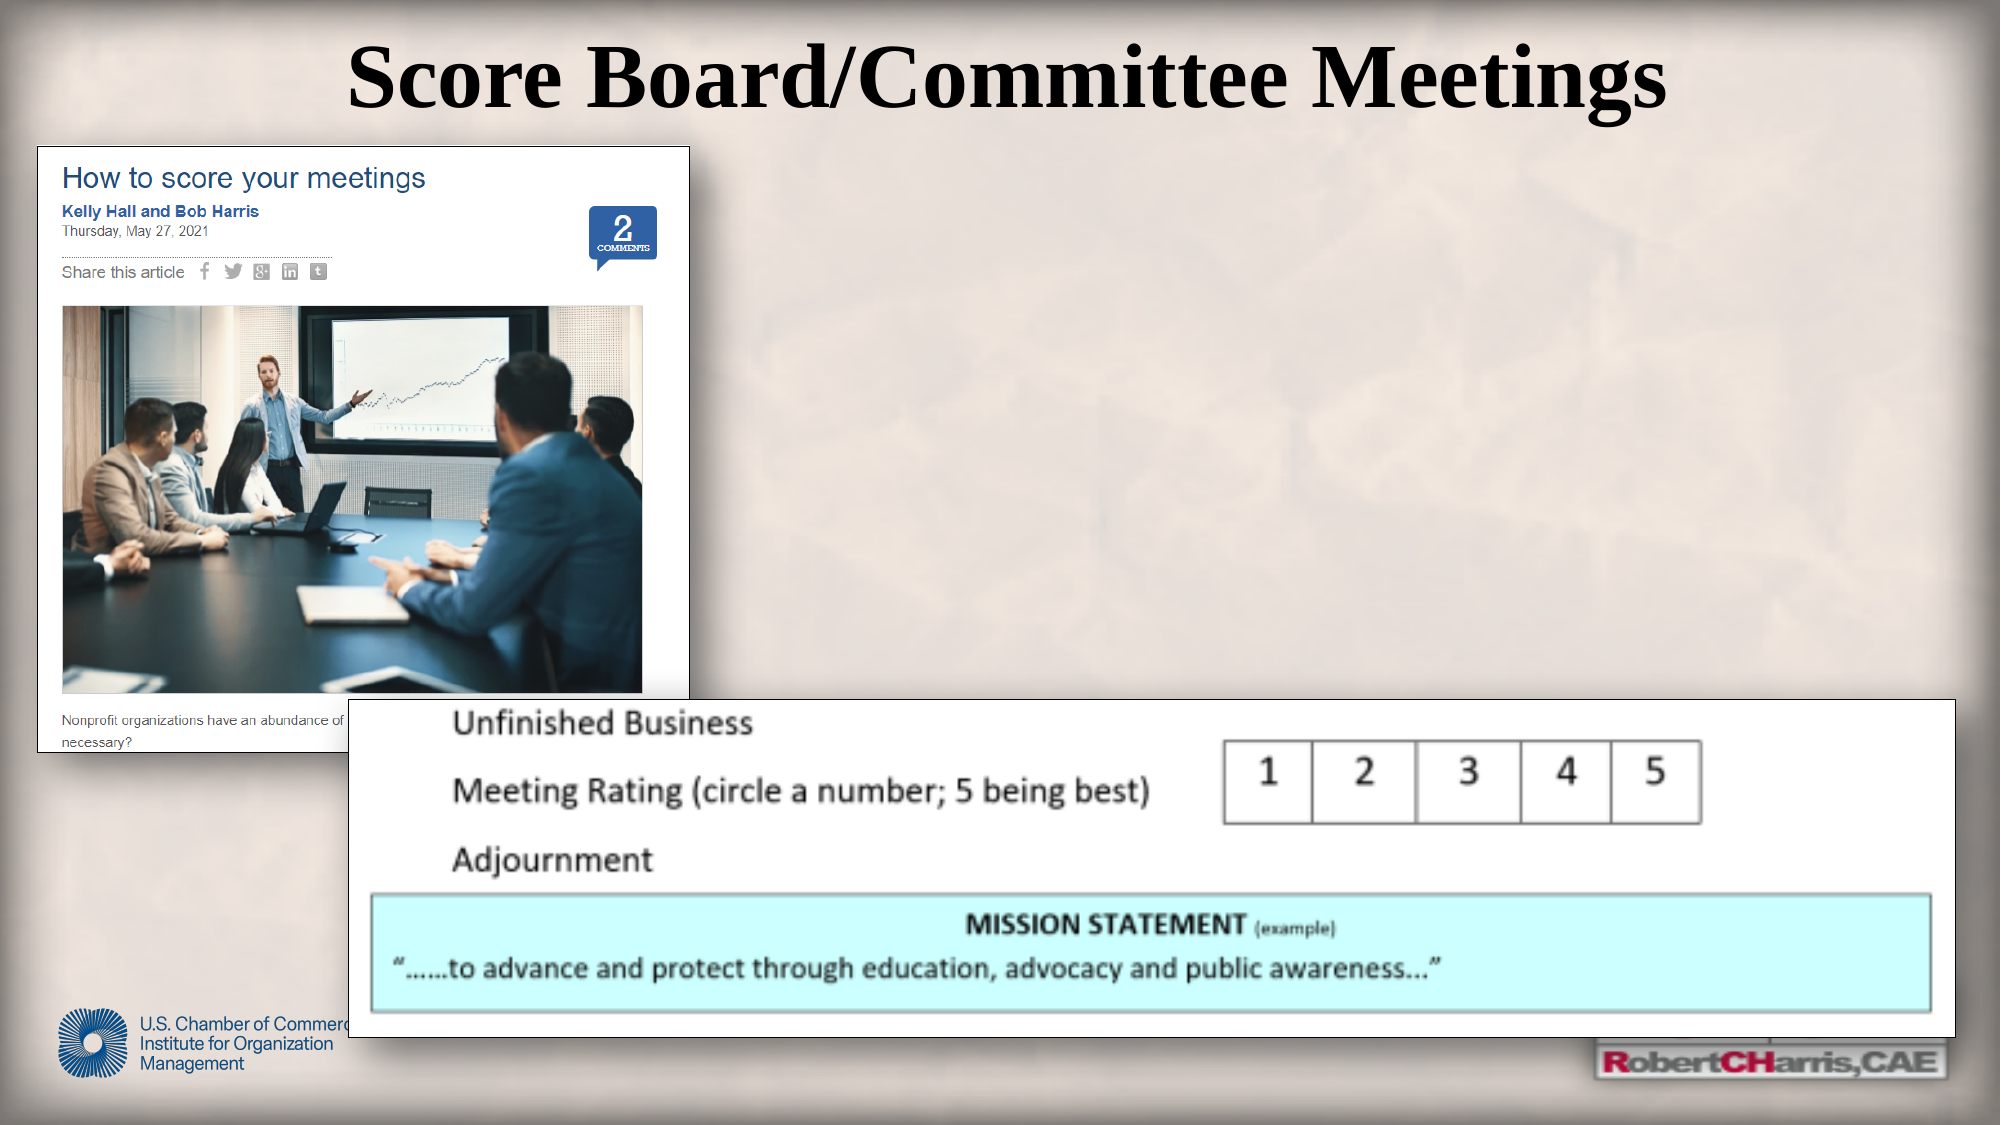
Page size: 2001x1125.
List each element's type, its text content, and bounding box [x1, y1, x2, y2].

title Score Board/Committee Meetings [83, 0, 1934, 146]
picture [0, 0, 2000, 1125]
